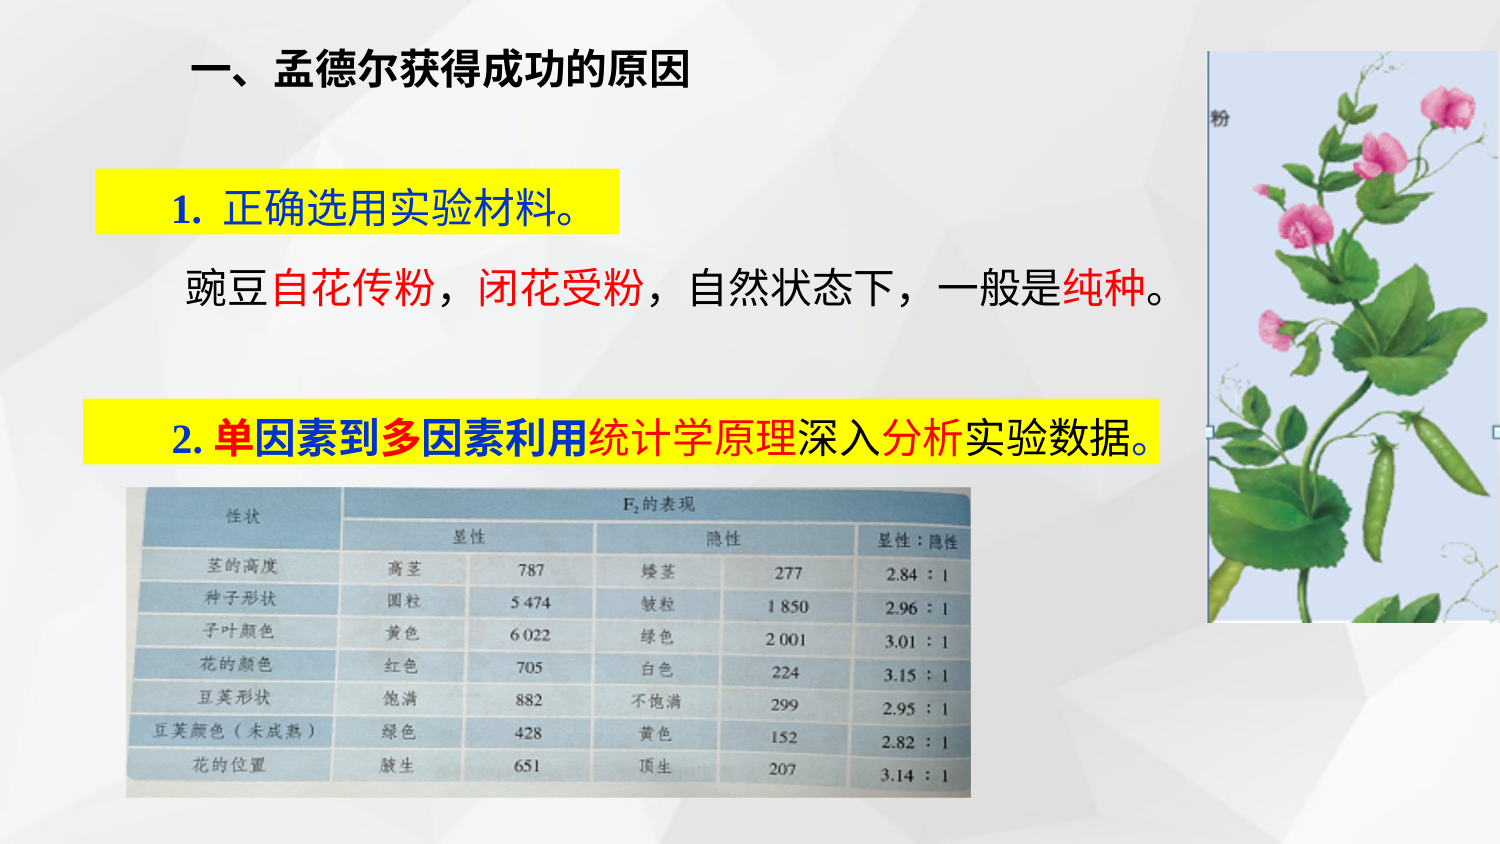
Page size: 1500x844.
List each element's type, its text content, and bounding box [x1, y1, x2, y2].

text_box 2.单因素到多因素利用统计学原理深入分析实验数据。 [708, 398, 1160, 465]
text_box 豌豆自花传粉，闭花受粉，自然状态下，一般是纯种。 [117, 248, 387, 315]
picture [0, 0, 1500, 844]
text_box 一、孟德尔获得成功的原因 [184, 40, 698, 96]
text_box 1. 正确选用实验材料。 [95, 168, 620, 235]
text_box 2.单因素到多因素利用统计学原理深入分析实验数据。 [83, 398, 387, 465]
text_box 豌豆自花传粉，闭花受粉，自然状态下，一般是纯种。 [708, 248, 1198, 315]
